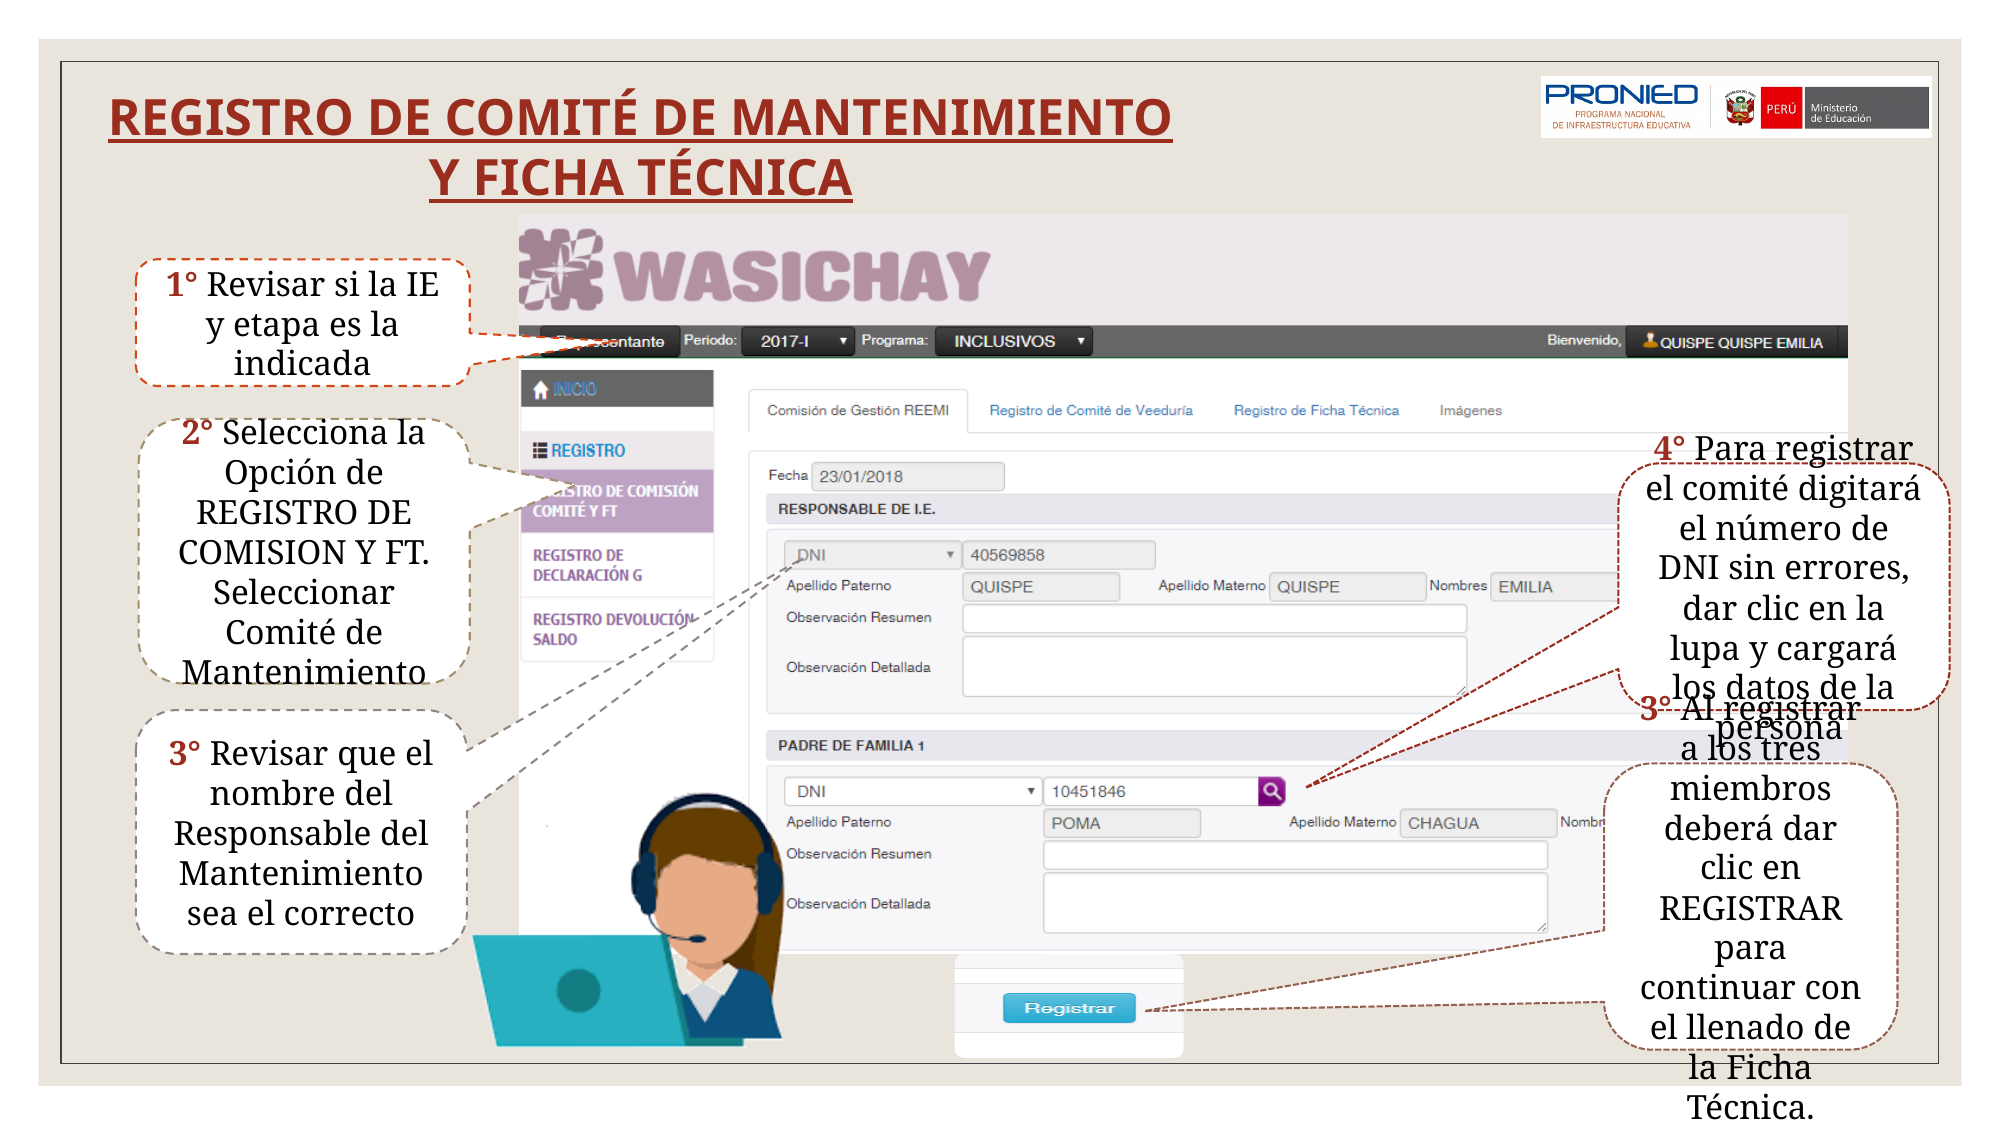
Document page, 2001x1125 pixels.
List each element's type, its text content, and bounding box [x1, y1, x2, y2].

text_box 3° Revisar que el nombre del Responsable del Mantenimiento sea el correcto [134, 709, 513, 956]
text_box 2° Selecciona la Opción de REGISTRO DE COMISION Y FT. Seleccionar Comité de Mantenimiento [137, 417, 512, 685]
text_box 3° Al registrar a los tres miembros deberá dar clic en REGISTRAR para continuar con el llenado de la Ficha Técnica. [1190, 762, 1899, 1051]
text_box 4° Para registrar el comité digitará el número de DNI sin errores, dar clic en la lupa y cargará los datos de la persona [1852, 462, 1951, 712]
text_box 1° Revisar si la IE y etapa es la indicada [134, 258, 513, 388]
picture [459, 214, 1848, 1058]
picture [1541, 76, 1932, 138]
text_box REGISTRO DE COMITÉ DE MANTENIMIENTO Y FICHA TÉCNICA [83, 78, 1198, 213]
